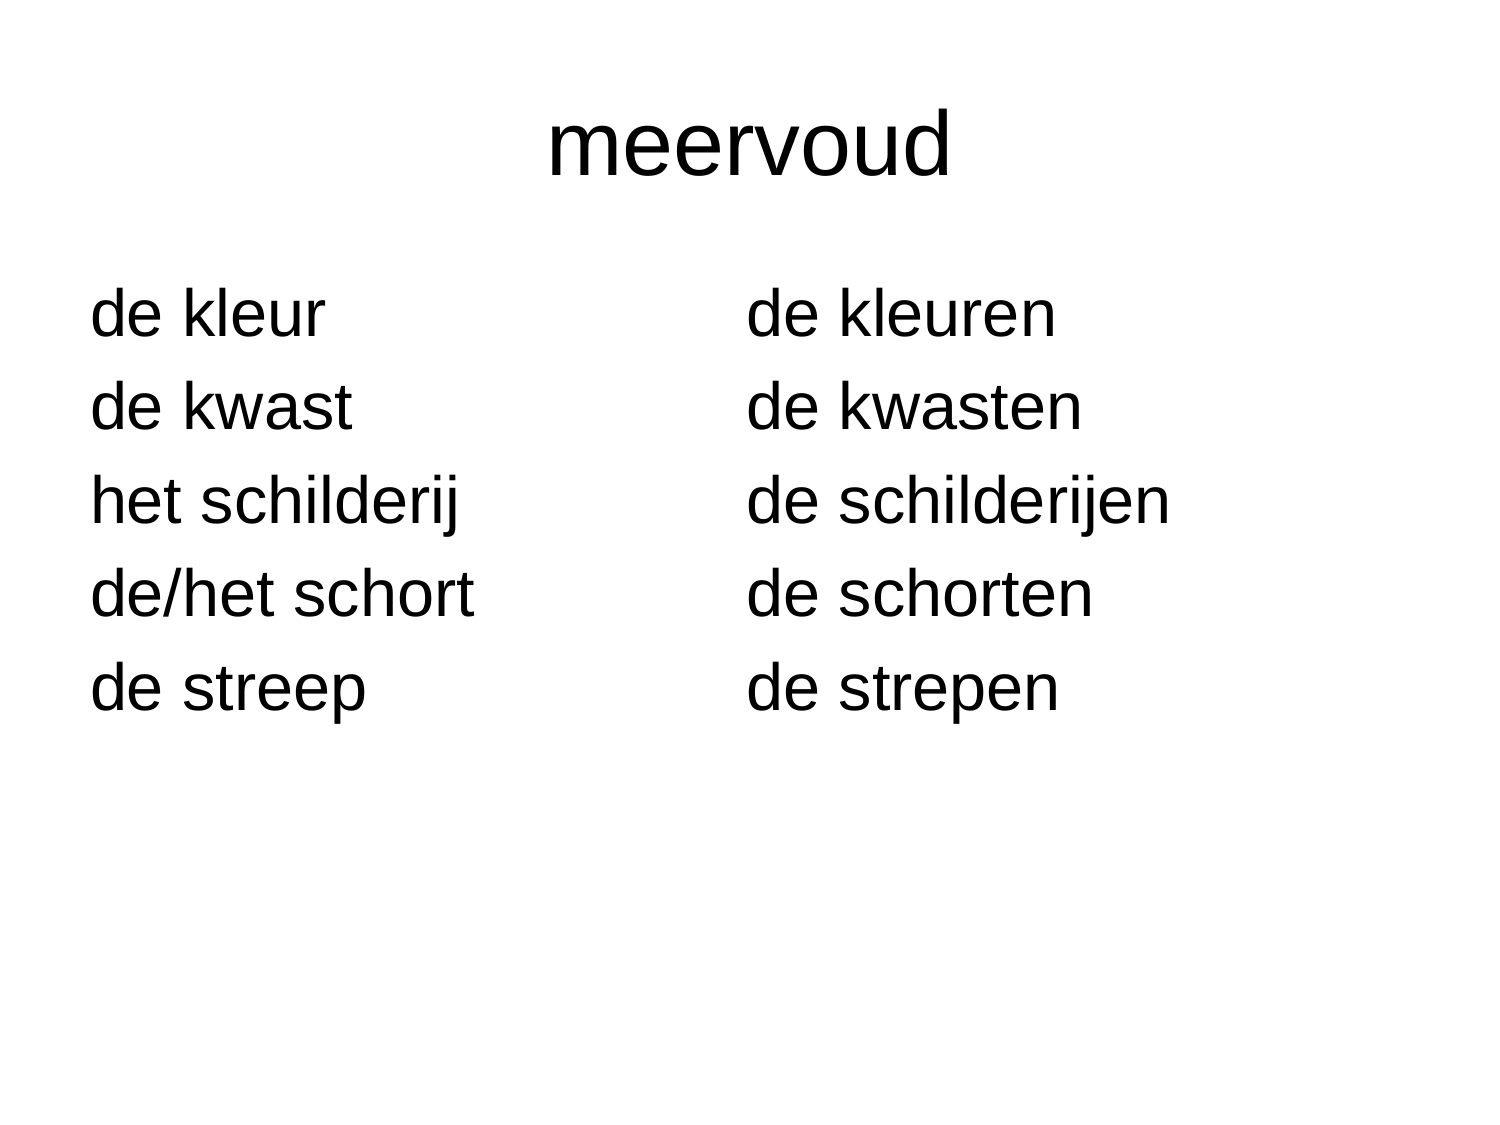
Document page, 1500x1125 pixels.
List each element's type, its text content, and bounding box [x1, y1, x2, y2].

title meervoud [75, 45, 1425, 233]
list de kleur de kleuren de kwast de kwasten het schilderij de schilderijen de/het schort de schorten de streep de strepen [75, 262, 1425, 1005]
